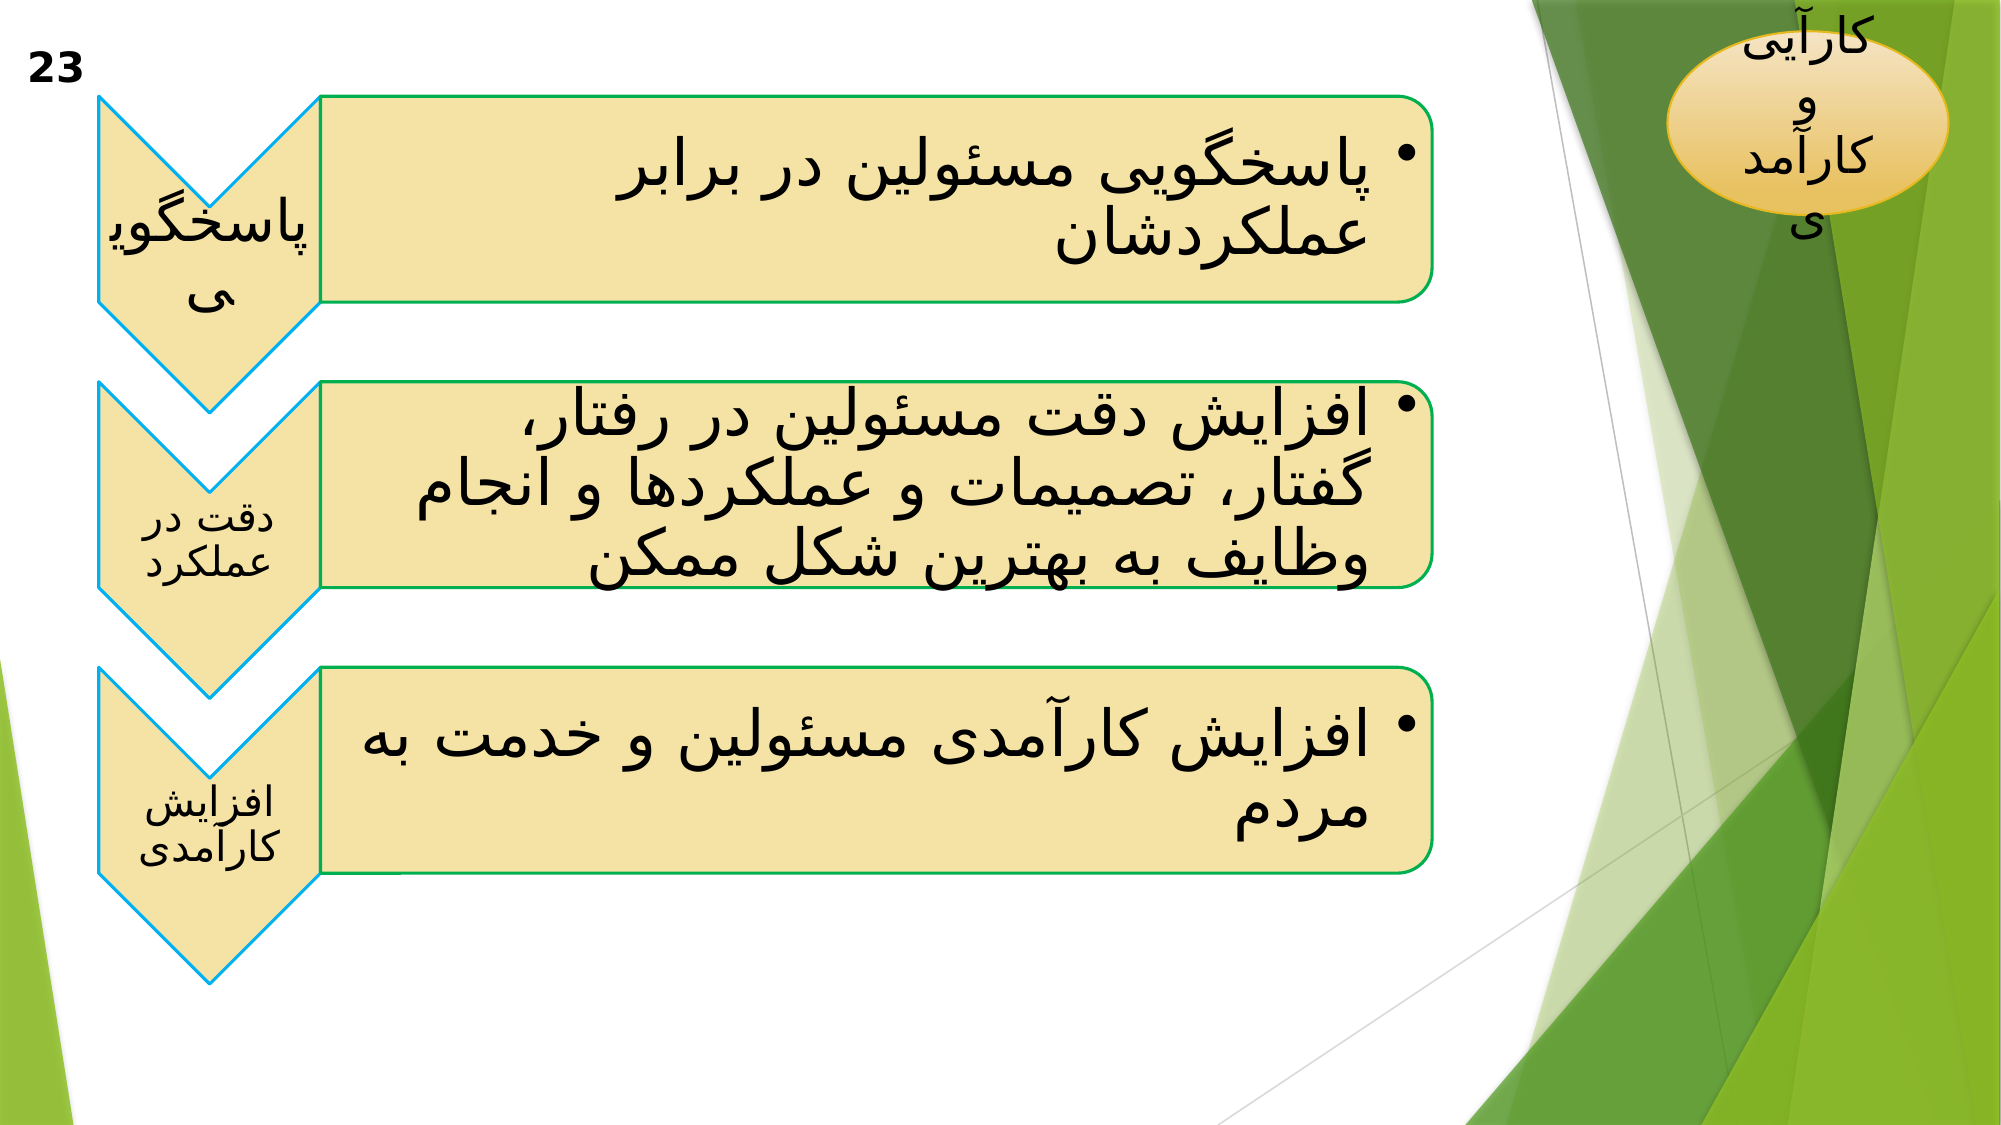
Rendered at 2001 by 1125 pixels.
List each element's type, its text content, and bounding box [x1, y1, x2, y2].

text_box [98, 95, 1433, 986]
text_box کارآیی و کارآمدی [1666, 30, 1950, 217]
slide_number 23 [0, 35, 113, 96]
